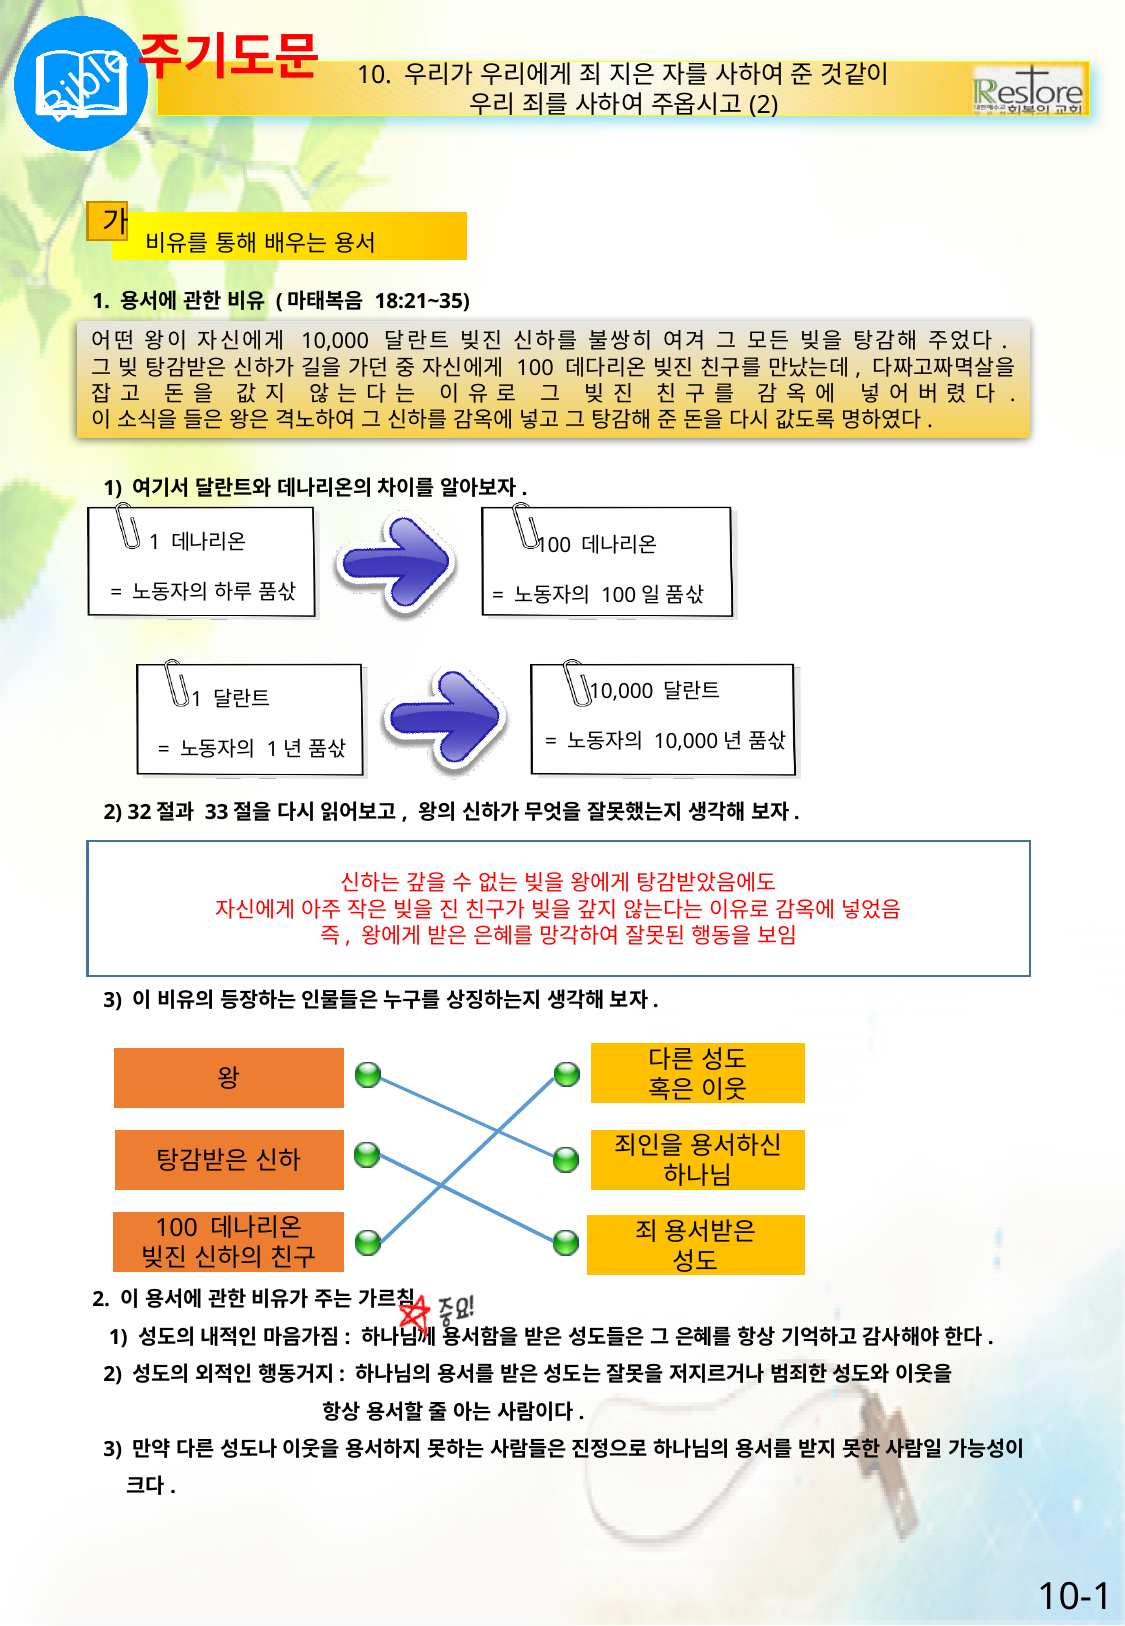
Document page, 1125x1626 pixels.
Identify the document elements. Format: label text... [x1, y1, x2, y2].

picture [554, 1147, 579, 1173]
picture [355, 1230, 381, 1256]
picture [553, 1230, 579, 1256]
picture [341, 512, 448, 619]
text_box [554, 1127, 807, 1196]
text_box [218, 1127, 380, 1196]
picture [354, 1142, 380, 1168]
picture [355, 1062, 381, 1088]
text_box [380, 1078, 554, 1243]
picture [389, 667, 498, 776]
picture [136, 659, 369, 780]
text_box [234, 1041, 807, 1105]
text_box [32, 201, 1085, 1533]
text_box 10-1 [1022, 1564, 1125, 1625]
picture [87, 502, 320, 620]
picture [554, 1062, 580, 1088]
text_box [12, 16, 1090, 151]
picture [530, 659, 801, 780]
picture [380, 1273, 488, 1351]
picture [481, 502, 738, 620]
